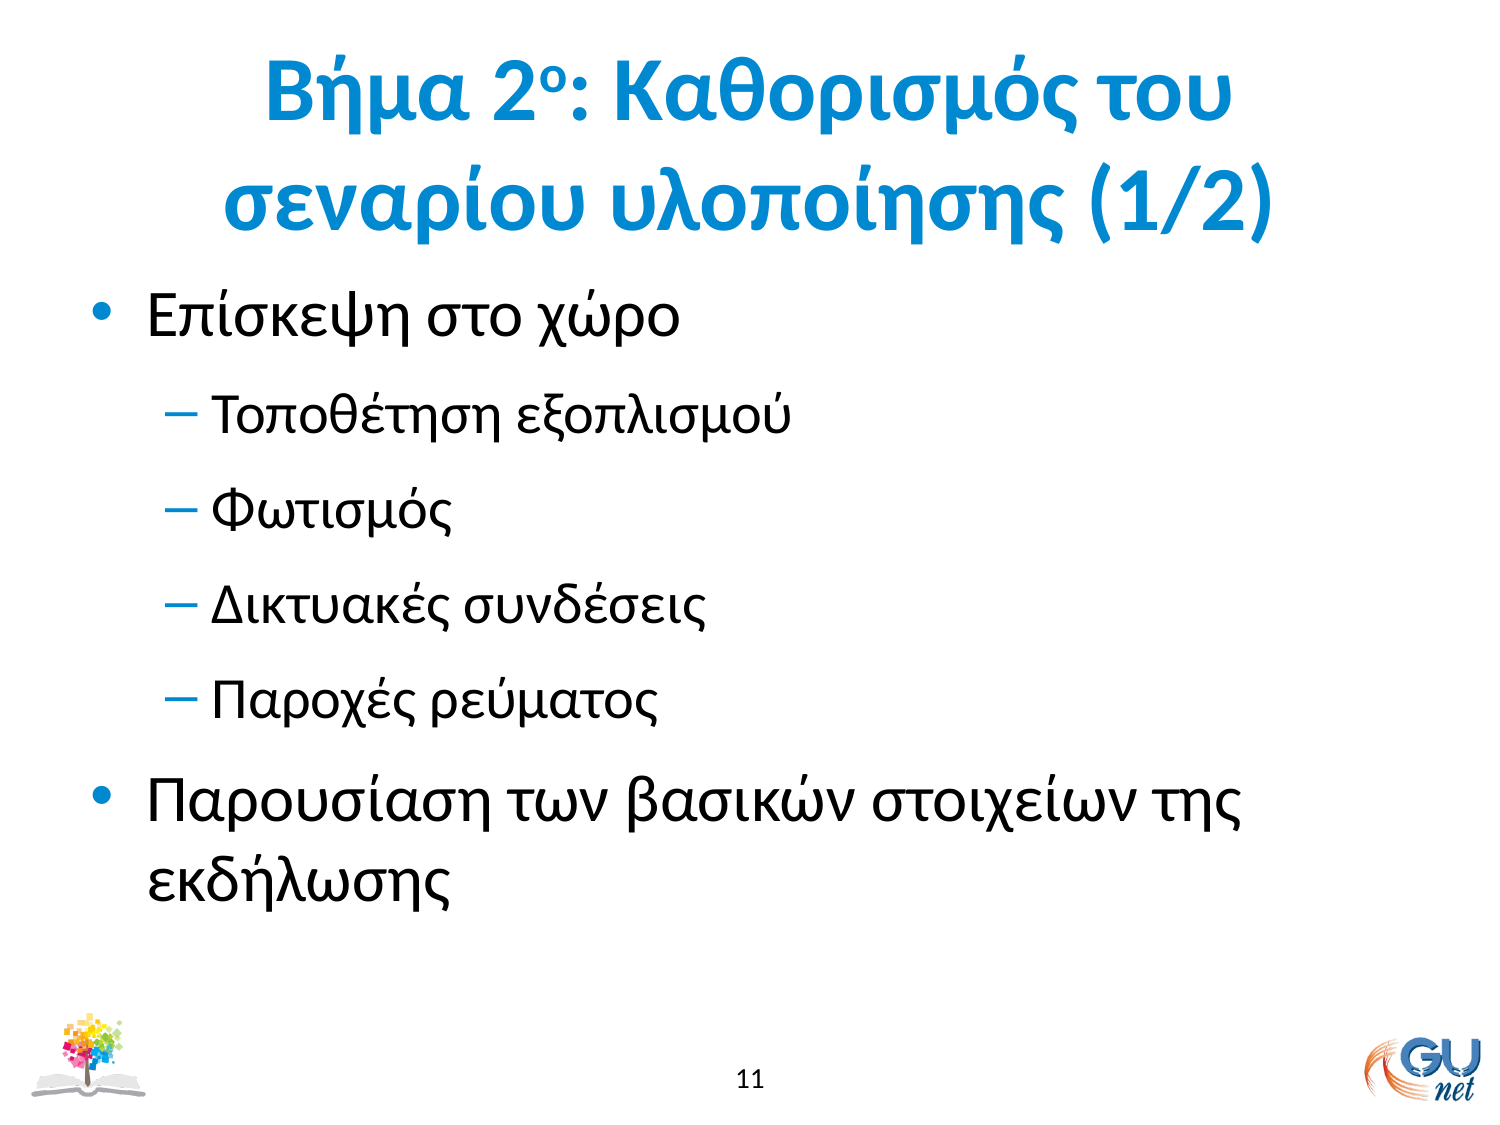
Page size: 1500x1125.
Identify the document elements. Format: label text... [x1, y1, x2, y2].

picture [1359, 1030, 1486, 1108]
slide_number 11 [17, 1046, 1483, 1107]
list Επίσκεψη στο χώρο Τοποθέτηση εξοπλισμού Φωτισμός Δικτυακές συνδέσεις Παροχές ρεύματος Παρουσίαση των βασικών στοιχείων της εκδήλωσης [74, 262, 1426, 1006]
title Βήμα 2ο: Καθορισμός του σεναρίου υλοποίησης (1/2) [74, 44, 1426, 233]
picture [29, 1007, 148, 1046]
